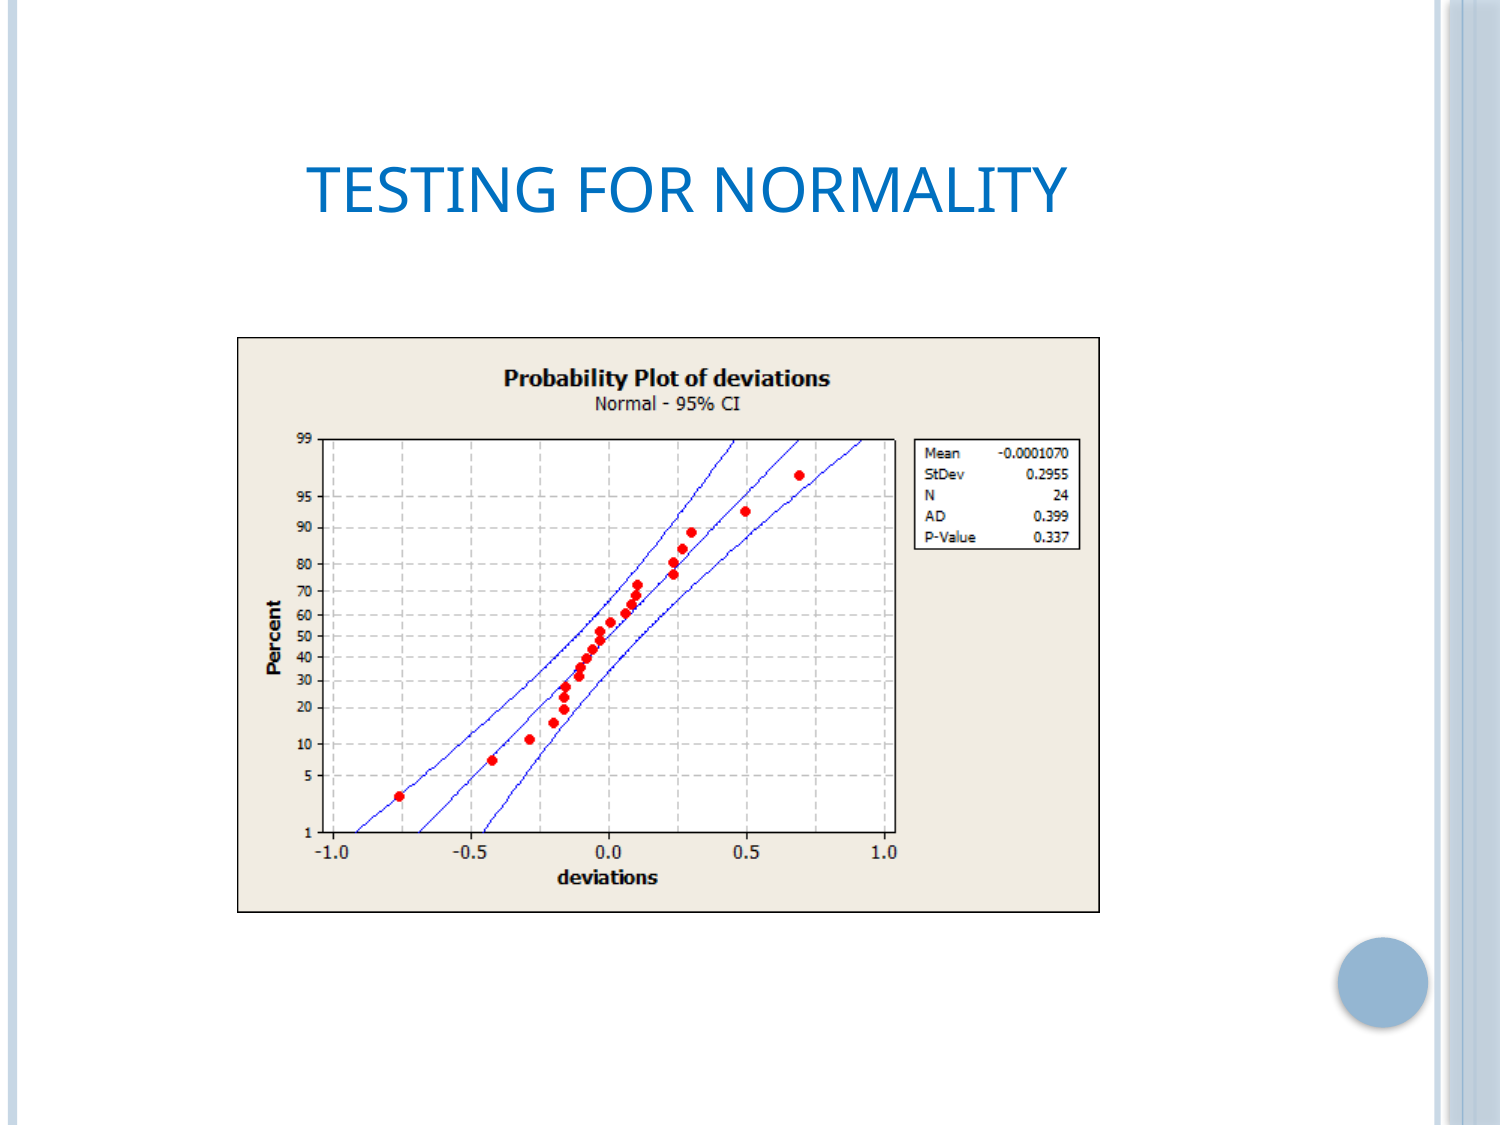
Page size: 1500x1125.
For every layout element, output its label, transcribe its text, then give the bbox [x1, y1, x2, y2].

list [236, 336, 1101, 913]
title Testing for Normality [75, 45, 1300, 233]
